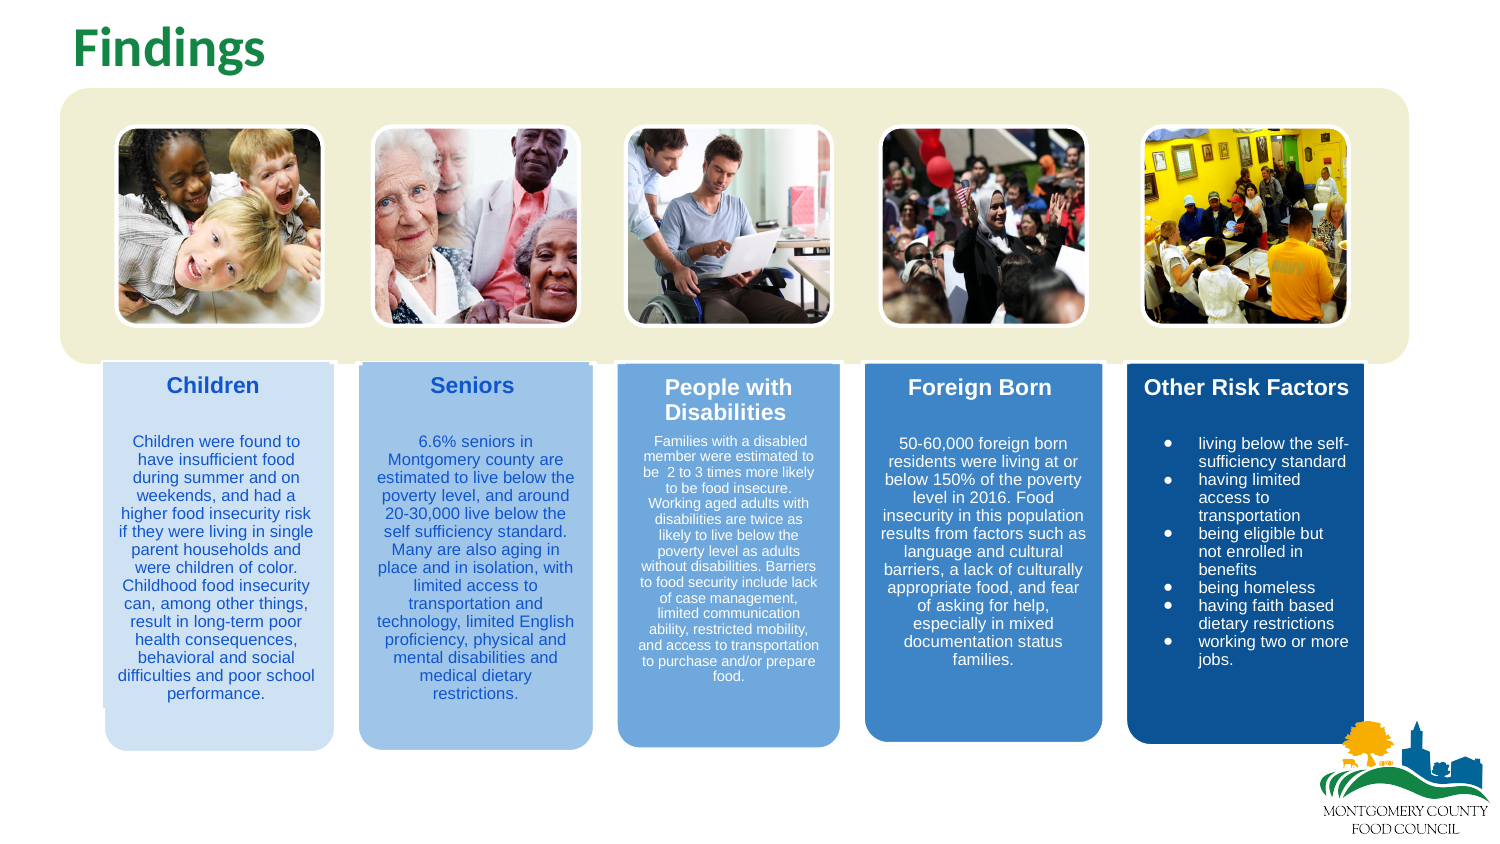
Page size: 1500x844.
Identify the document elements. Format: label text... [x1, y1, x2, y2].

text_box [61, 89, 1408, 754]
picture [1320, 720, 1491, 835]
title Findings [62, 0, 1278, 88]
